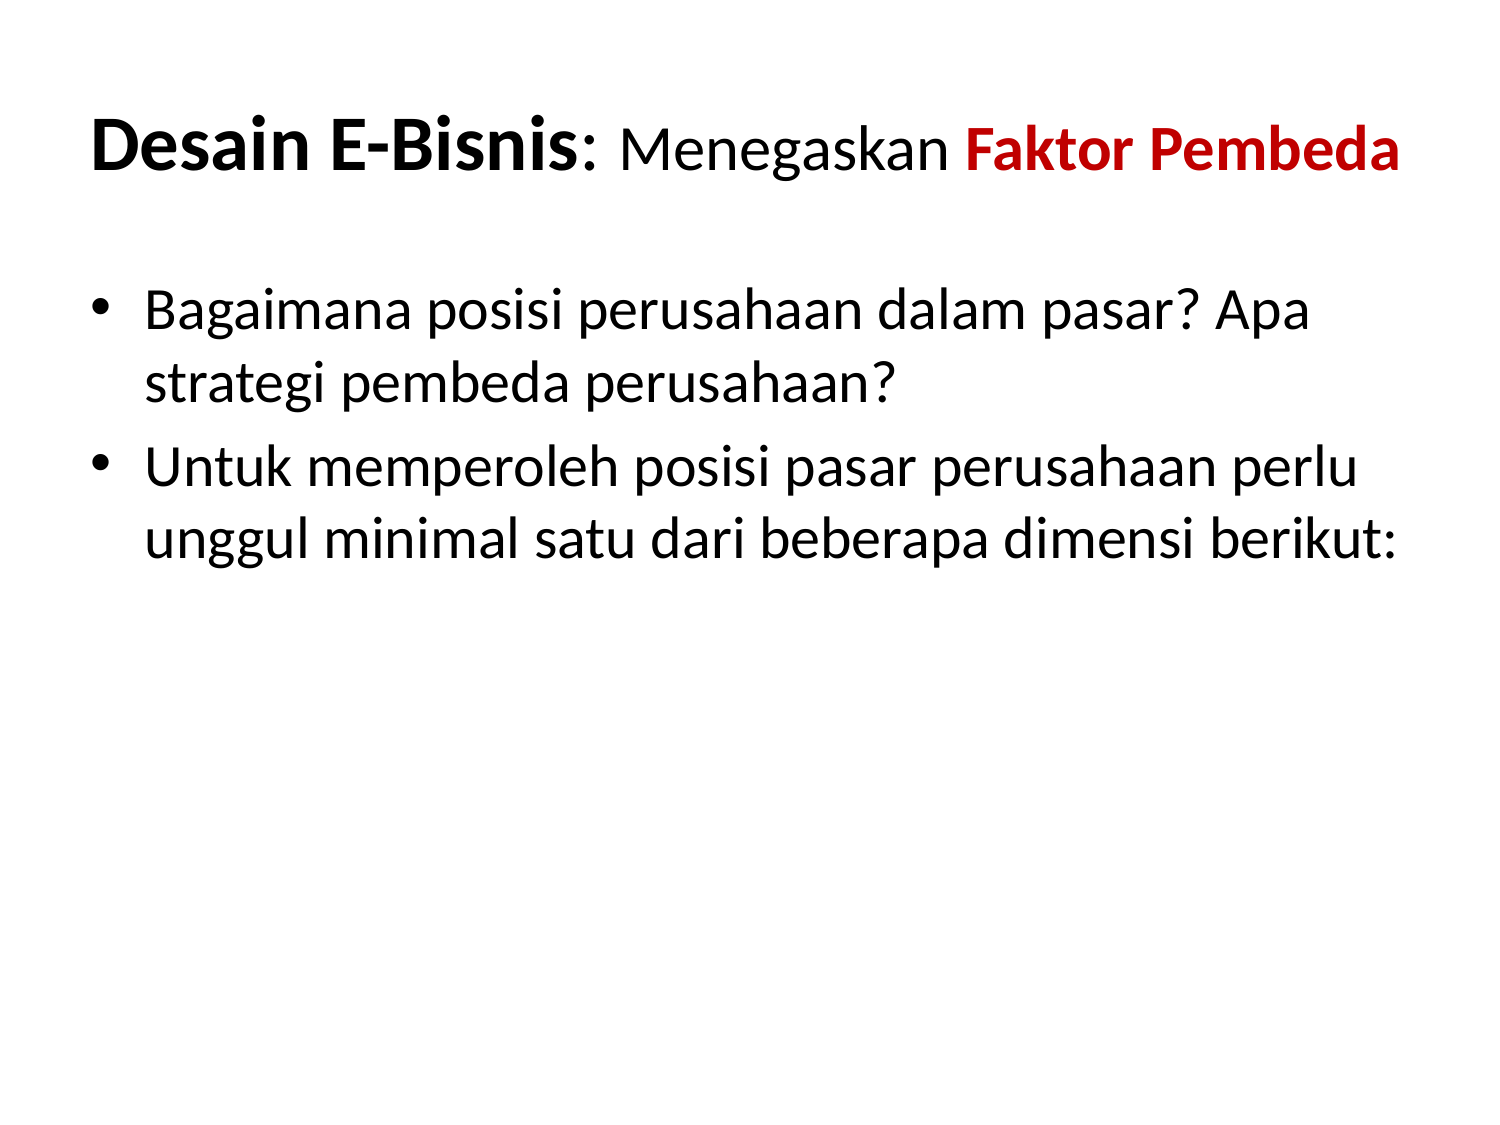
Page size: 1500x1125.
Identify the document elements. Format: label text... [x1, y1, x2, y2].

title Desain E-Bisnis: Menegaskan Faktor Pembeda [75, 45, 1425, 233]
list Bagaimana posisi perusahaan dalam pasar? Apa strategi pembeda perusahaan? Untuk memperoleh posisi pasar perusahaan perlu unggul minimal satu dari beberapa dimensi berikut: [75, 262, 1425, 634]
